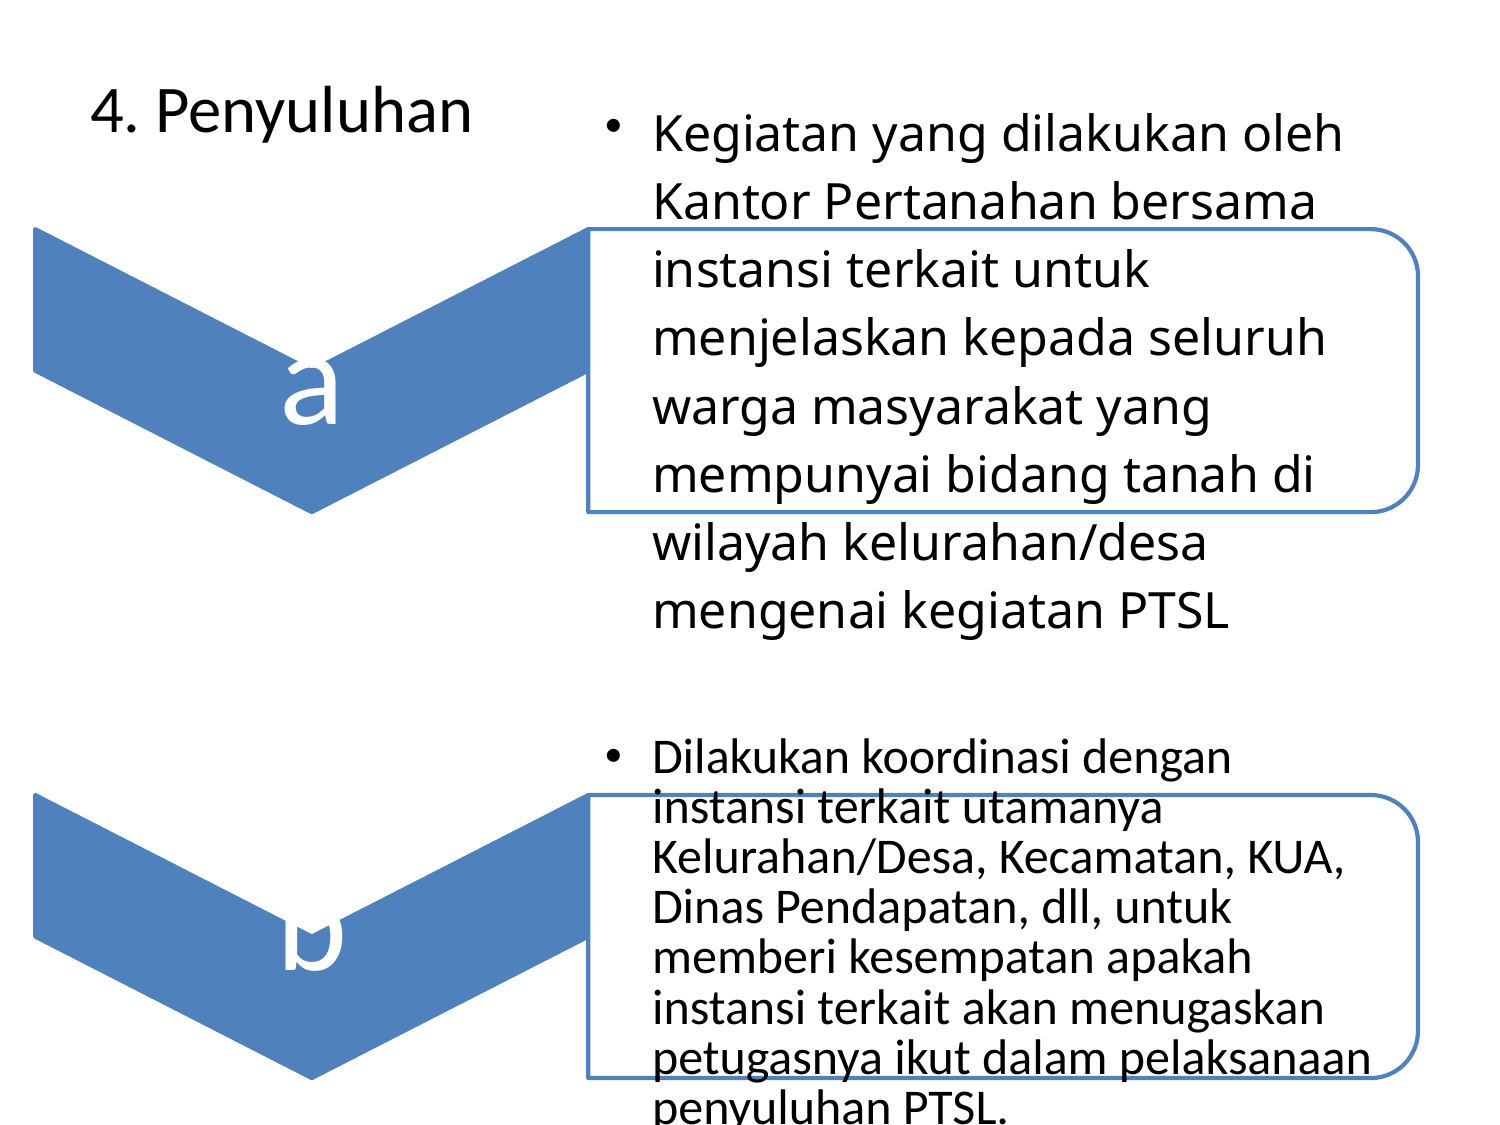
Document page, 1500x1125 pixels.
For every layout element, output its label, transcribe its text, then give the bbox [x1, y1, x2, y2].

list 4. Penyuluhan [75, 58, 1425, 1067]
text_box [34, 228, 1419, 1079]
